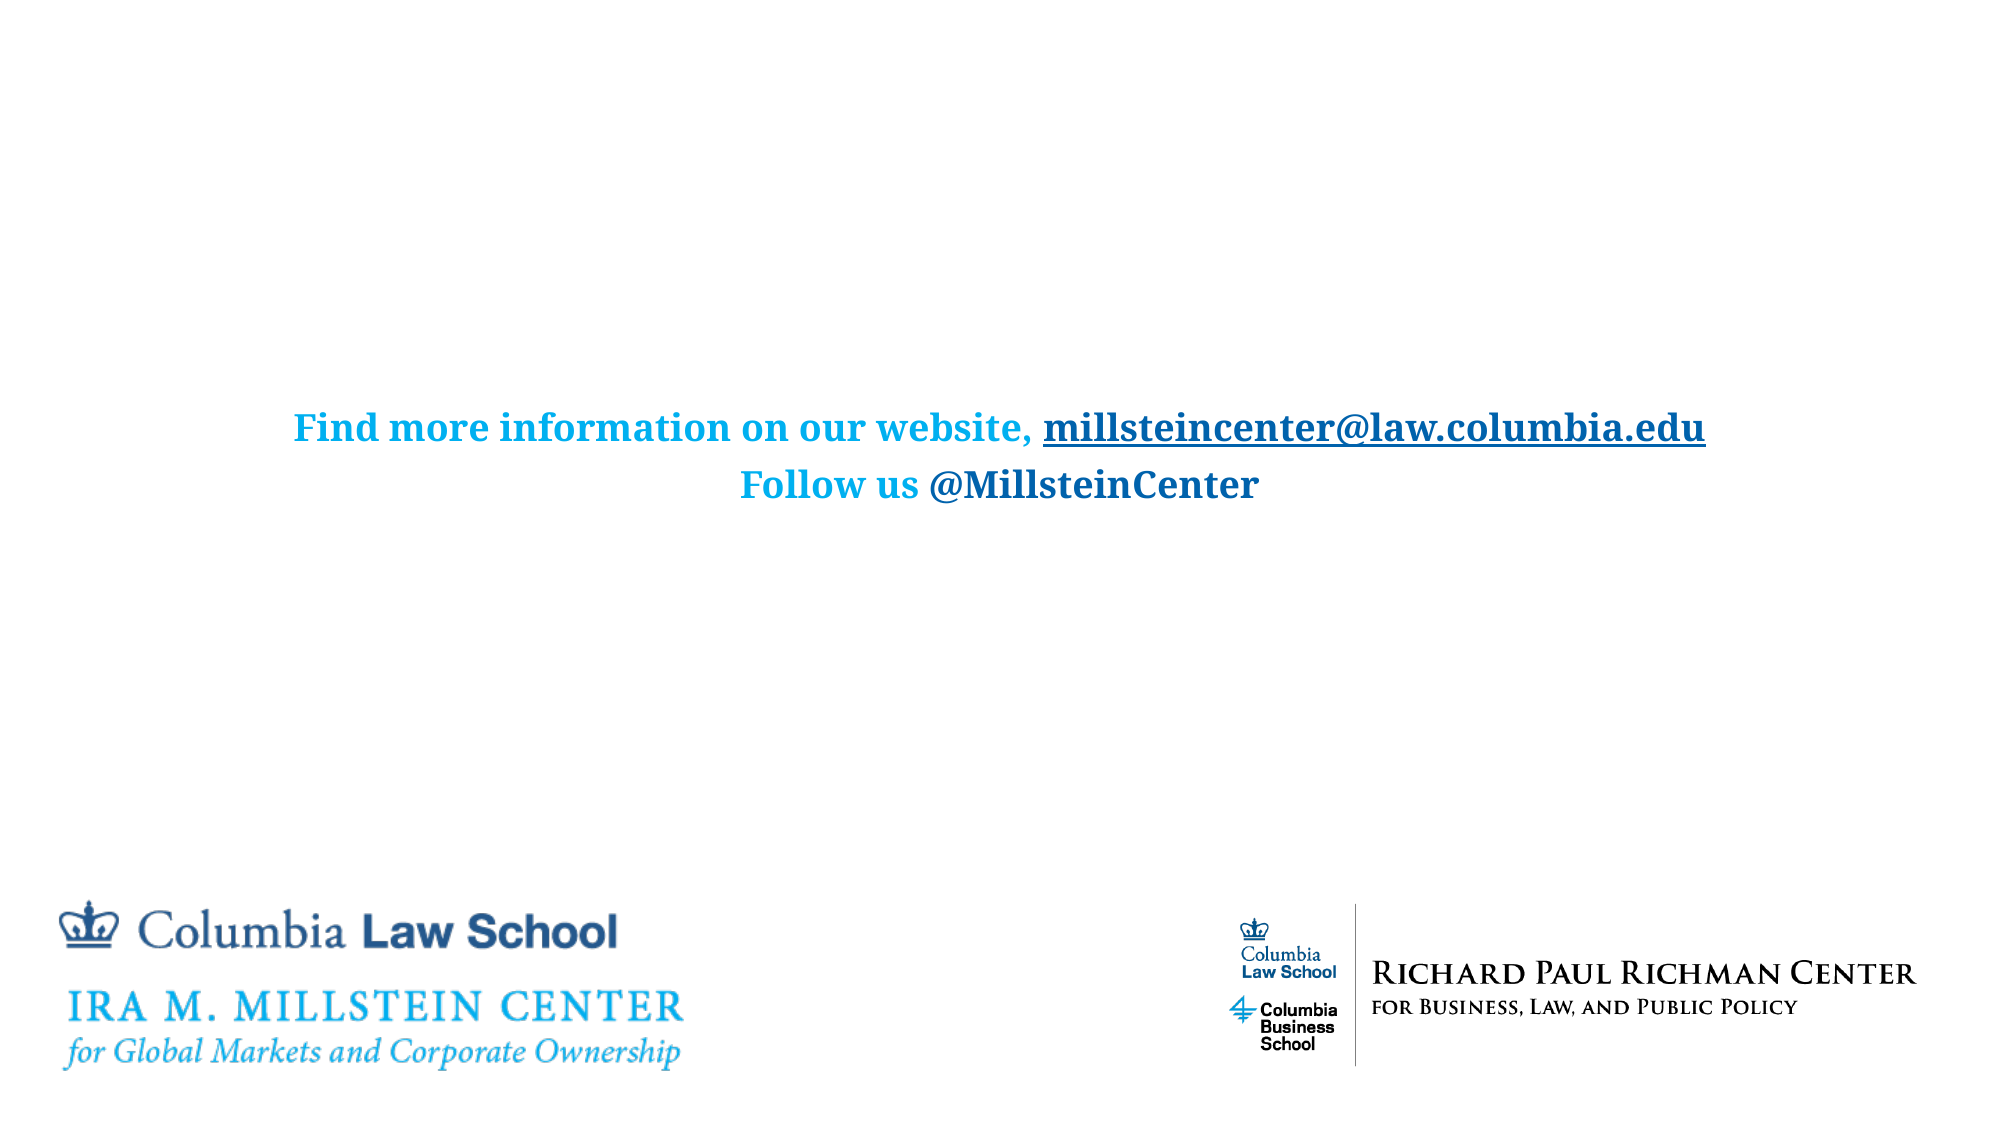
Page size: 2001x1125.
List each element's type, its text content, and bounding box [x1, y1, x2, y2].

picture [51, 887, 1092, 1082]
picture [1209, 888, 1939, 1082]
text_box Find more information on our website, millsteincenter@law.columbia.edu Follow us @MillsteinCenter [278, 396, 1722, 514]
